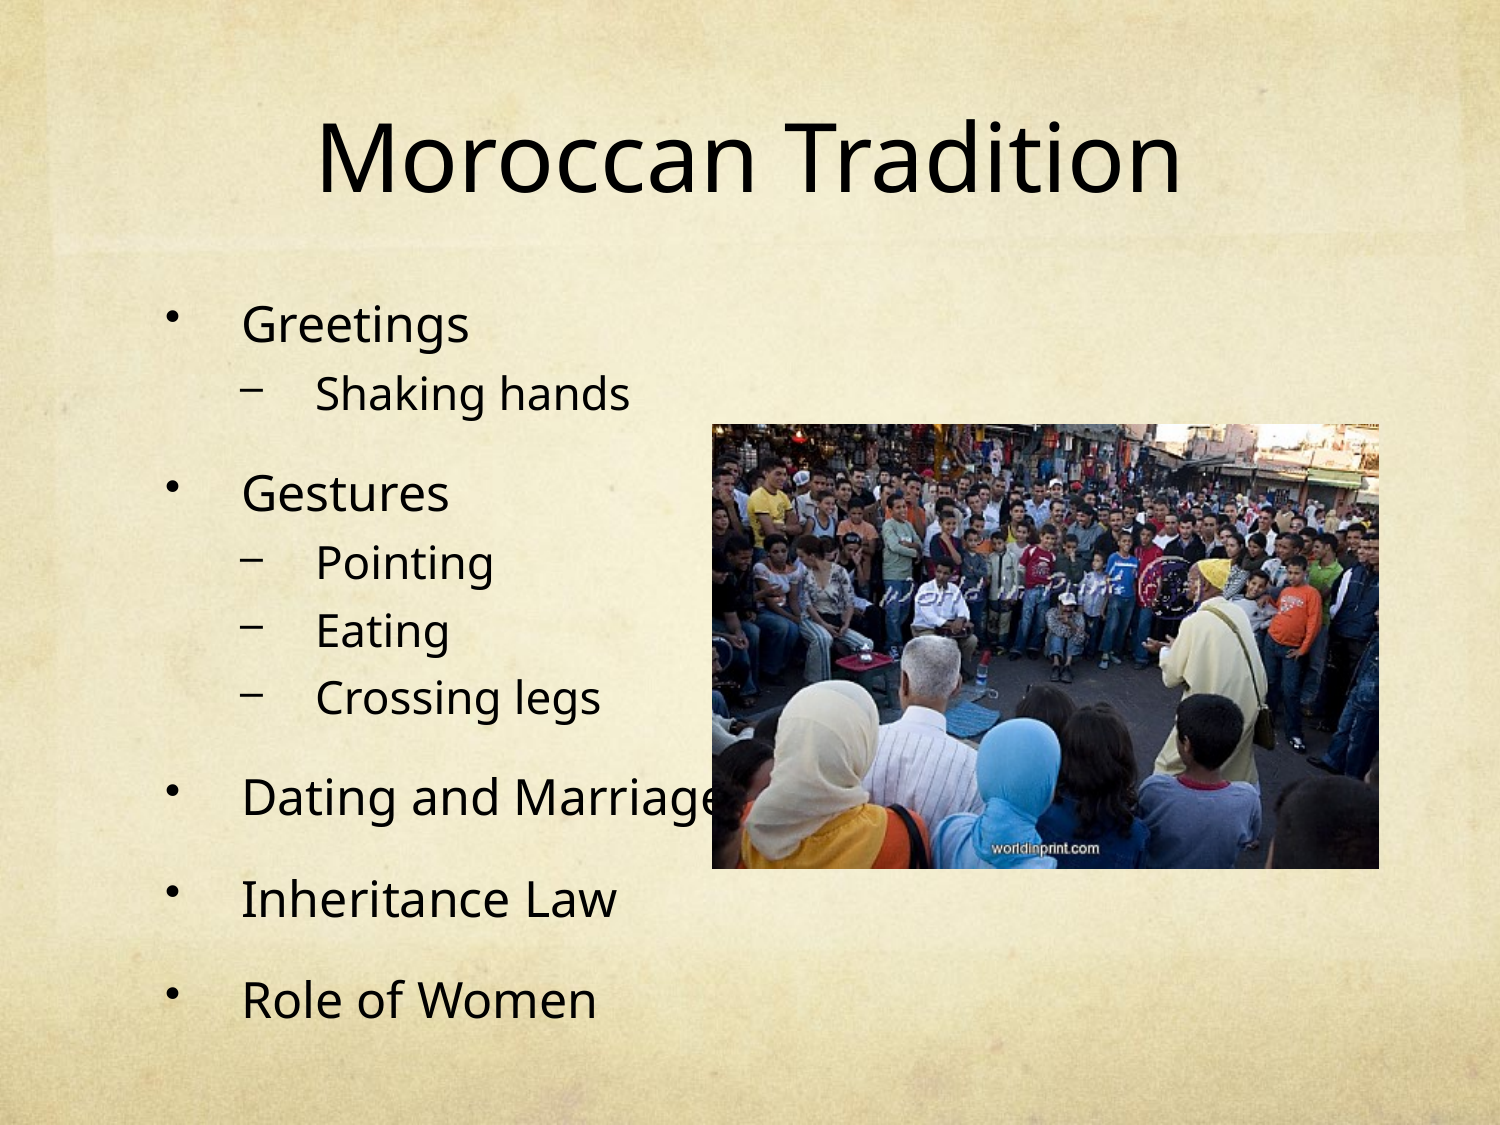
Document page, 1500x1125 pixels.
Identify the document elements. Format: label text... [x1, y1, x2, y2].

list Greetings Shaking hands Gestures Pointing Eating Crossing legs Dating and Marriage Inheritance Law Role of Women [149, 284, 1350, 951]
picture [0, 0, 1500, 1125]
title Moroccan Tradition [149, 82, 1350, 226]
